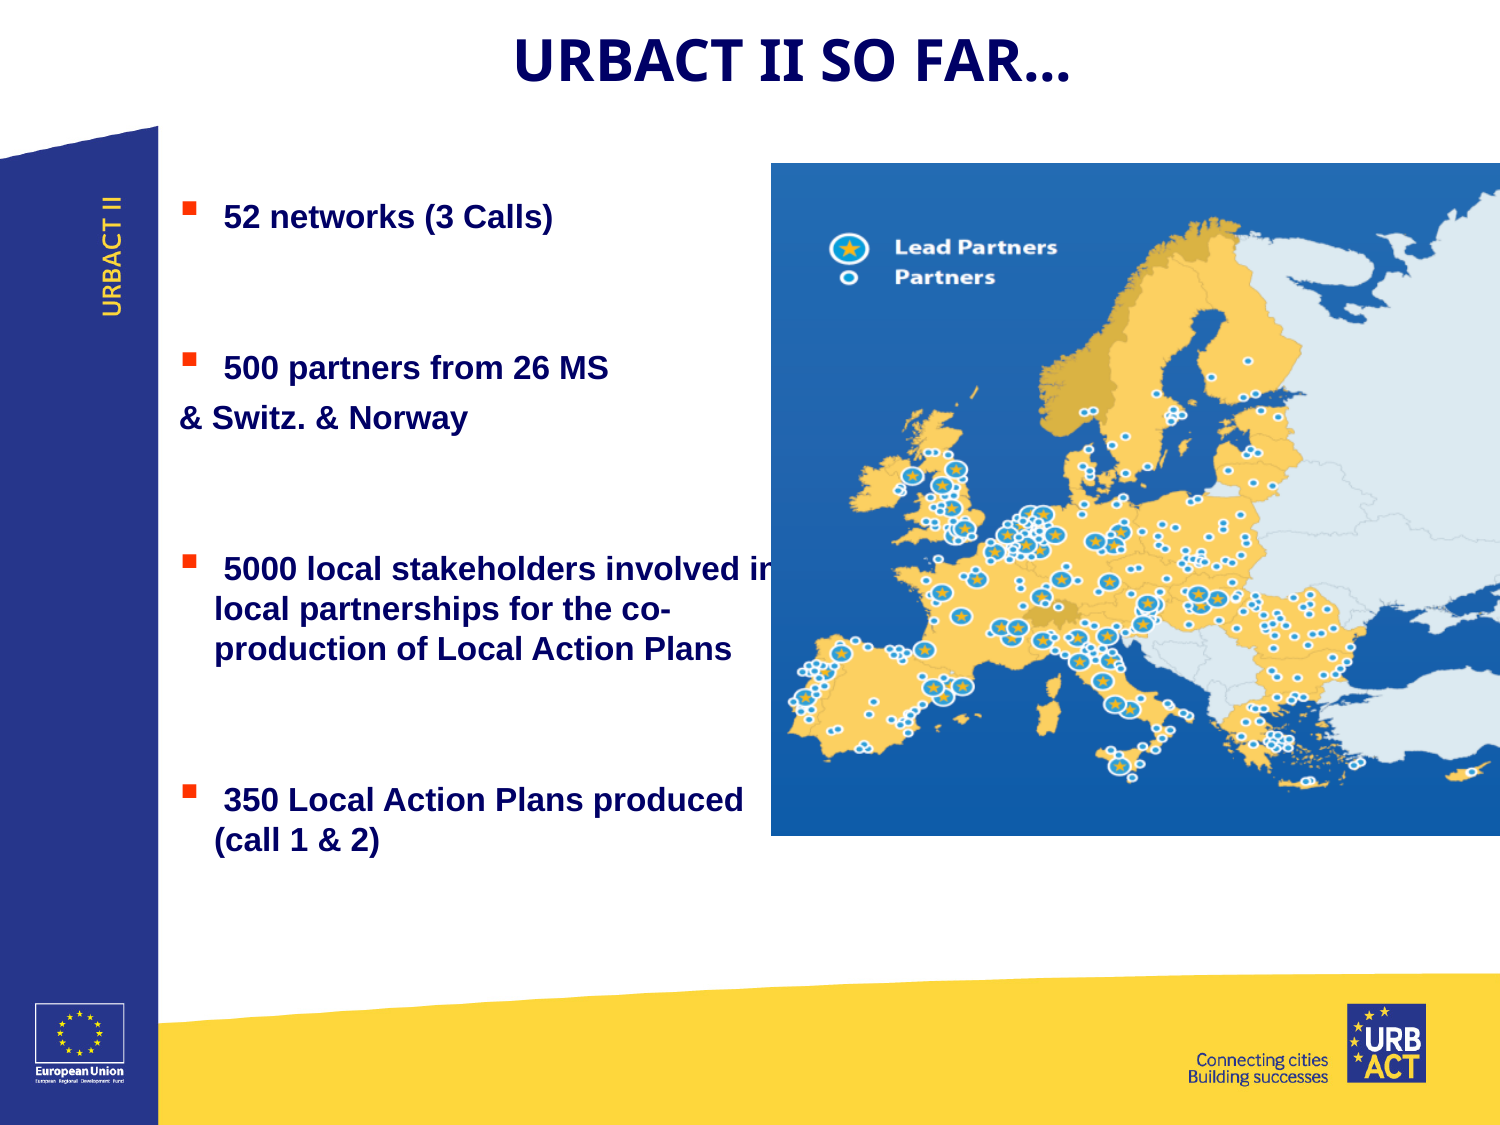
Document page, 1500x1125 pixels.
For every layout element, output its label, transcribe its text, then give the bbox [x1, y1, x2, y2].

title URBACT II SO FAR... [199, 23, 1387, 129]
text_box 52 networks (3 Calls) 500 partners from 26 MS & Switz. & Norway 5000 local stakeholders involved in local partnerships for the co-production of Local Action Plans 350 Local Action Plans produced (call 1 & 2) [163, 187, 765, 797]
picture [0, 0, 1500, 1125]
